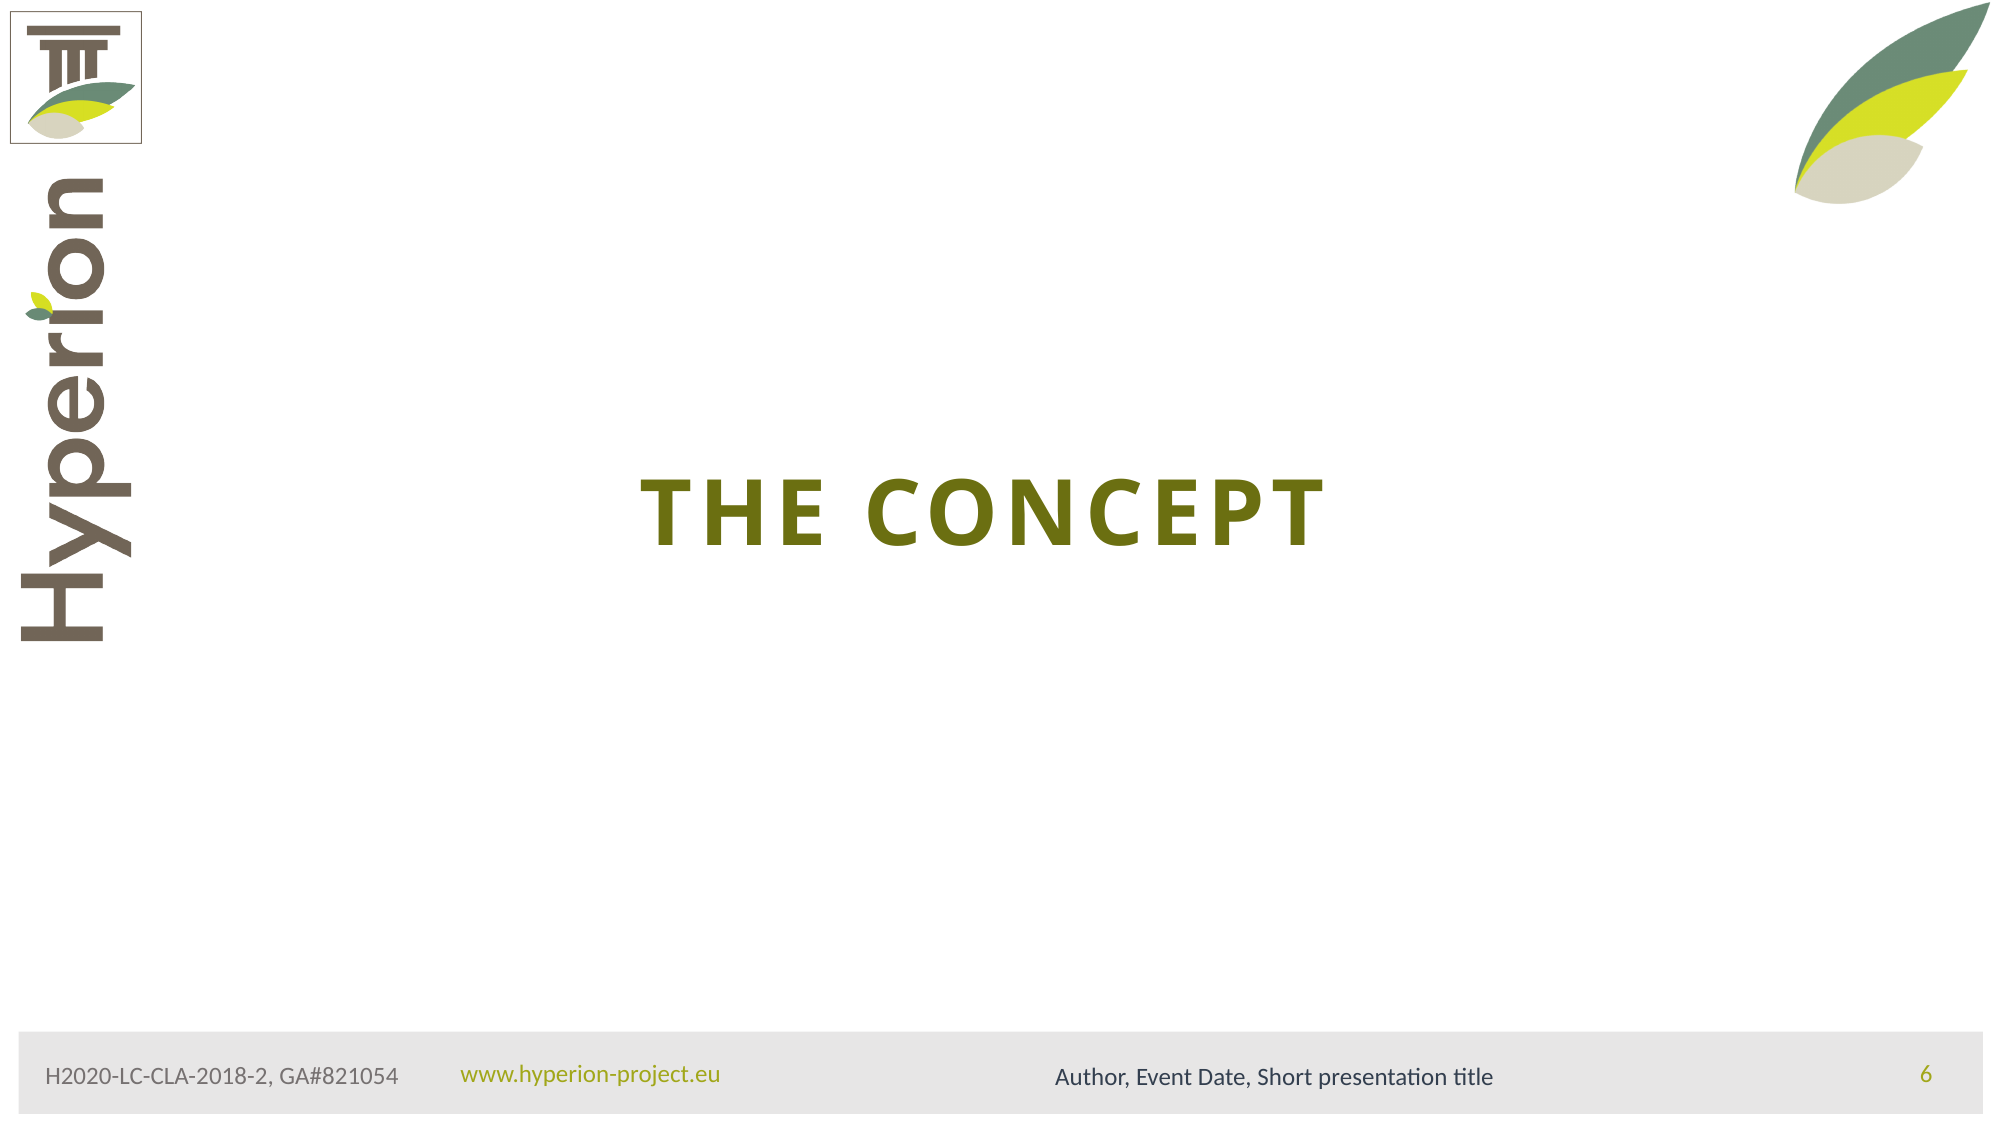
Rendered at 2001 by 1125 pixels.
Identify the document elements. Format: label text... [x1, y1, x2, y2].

picture [0, 0, 154, 157]
picture [13, 173, 138, 657]
title THE CONCEPT [276, 435, 1690, 597]
slide_number 6 [1812, 1042, 1948, 1103]
footer Author, Event Date, Short presentation title [759, 1042, 1790, 1109]
picture [1729, 0, 2001, 247]
